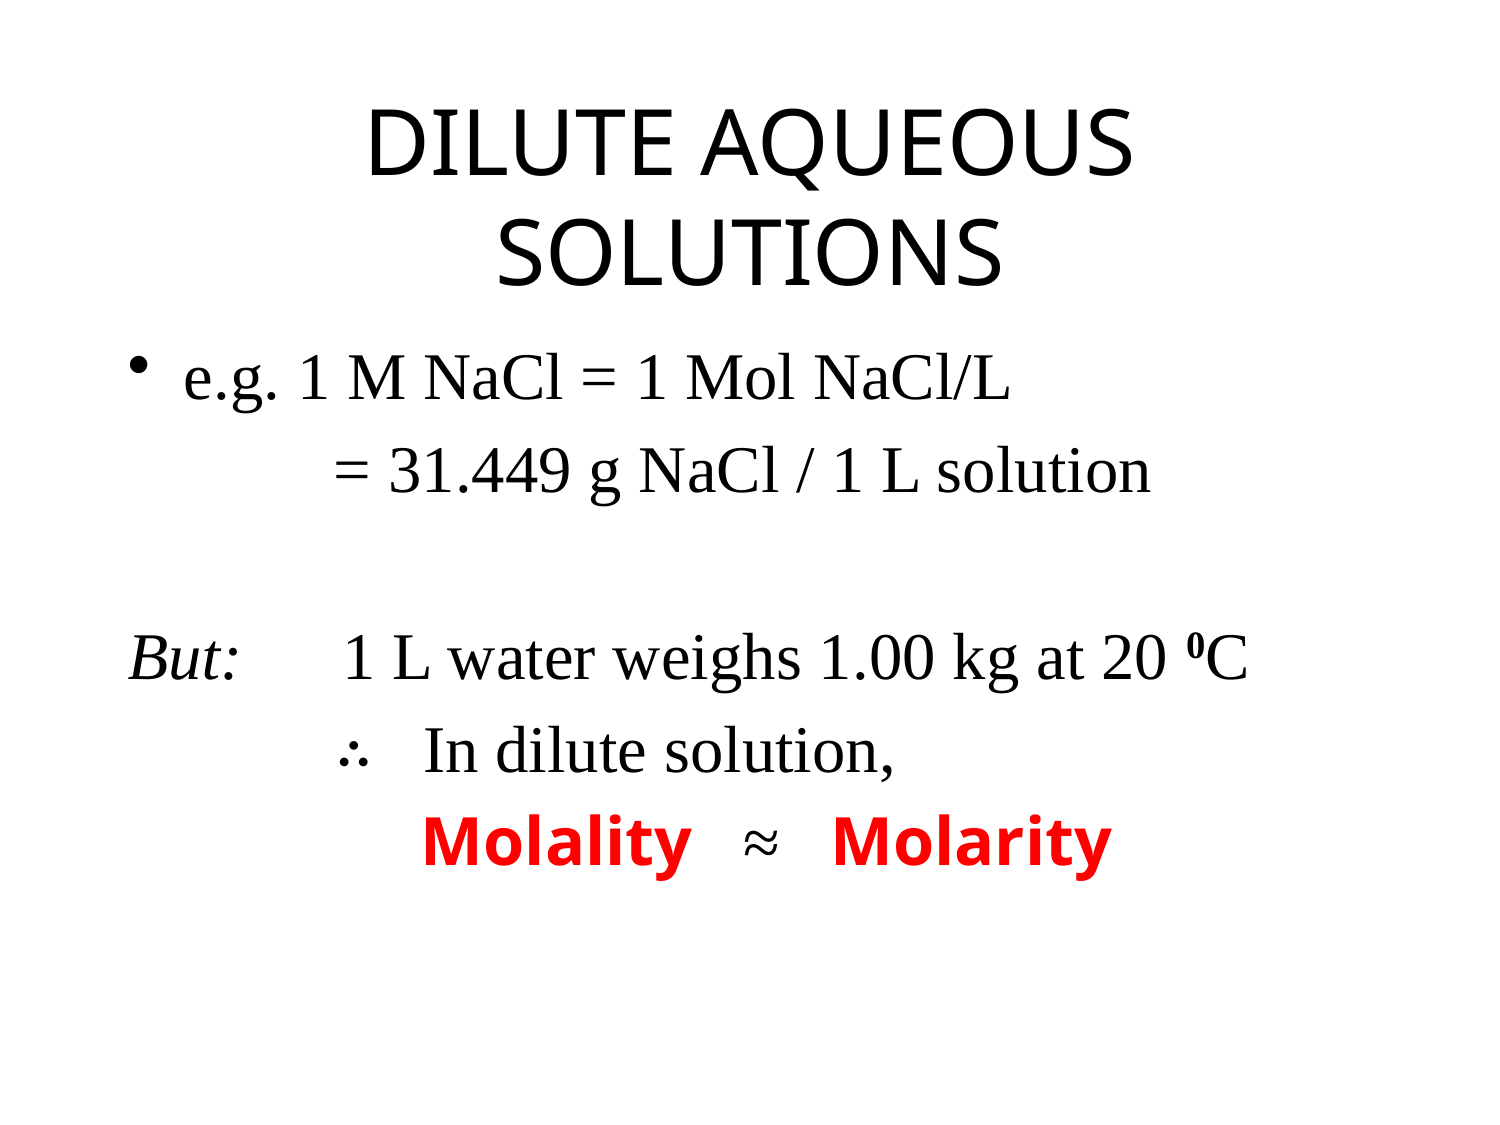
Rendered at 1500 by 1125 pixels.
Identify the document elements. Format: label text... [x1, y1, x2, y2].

title DILUTE AQUEOUS SOLUTIONS [112, 99, 1388, 288]
list e.g. 1 M NaCl = 1 Mol NaCl/L = 31.449 g NaCl / 1 L solution But: 1 L water weighs 1.00 kg at 20 0C ∴ In dilute solution, Molality ≈ Molarity [112, 324, 1388, 1001]
